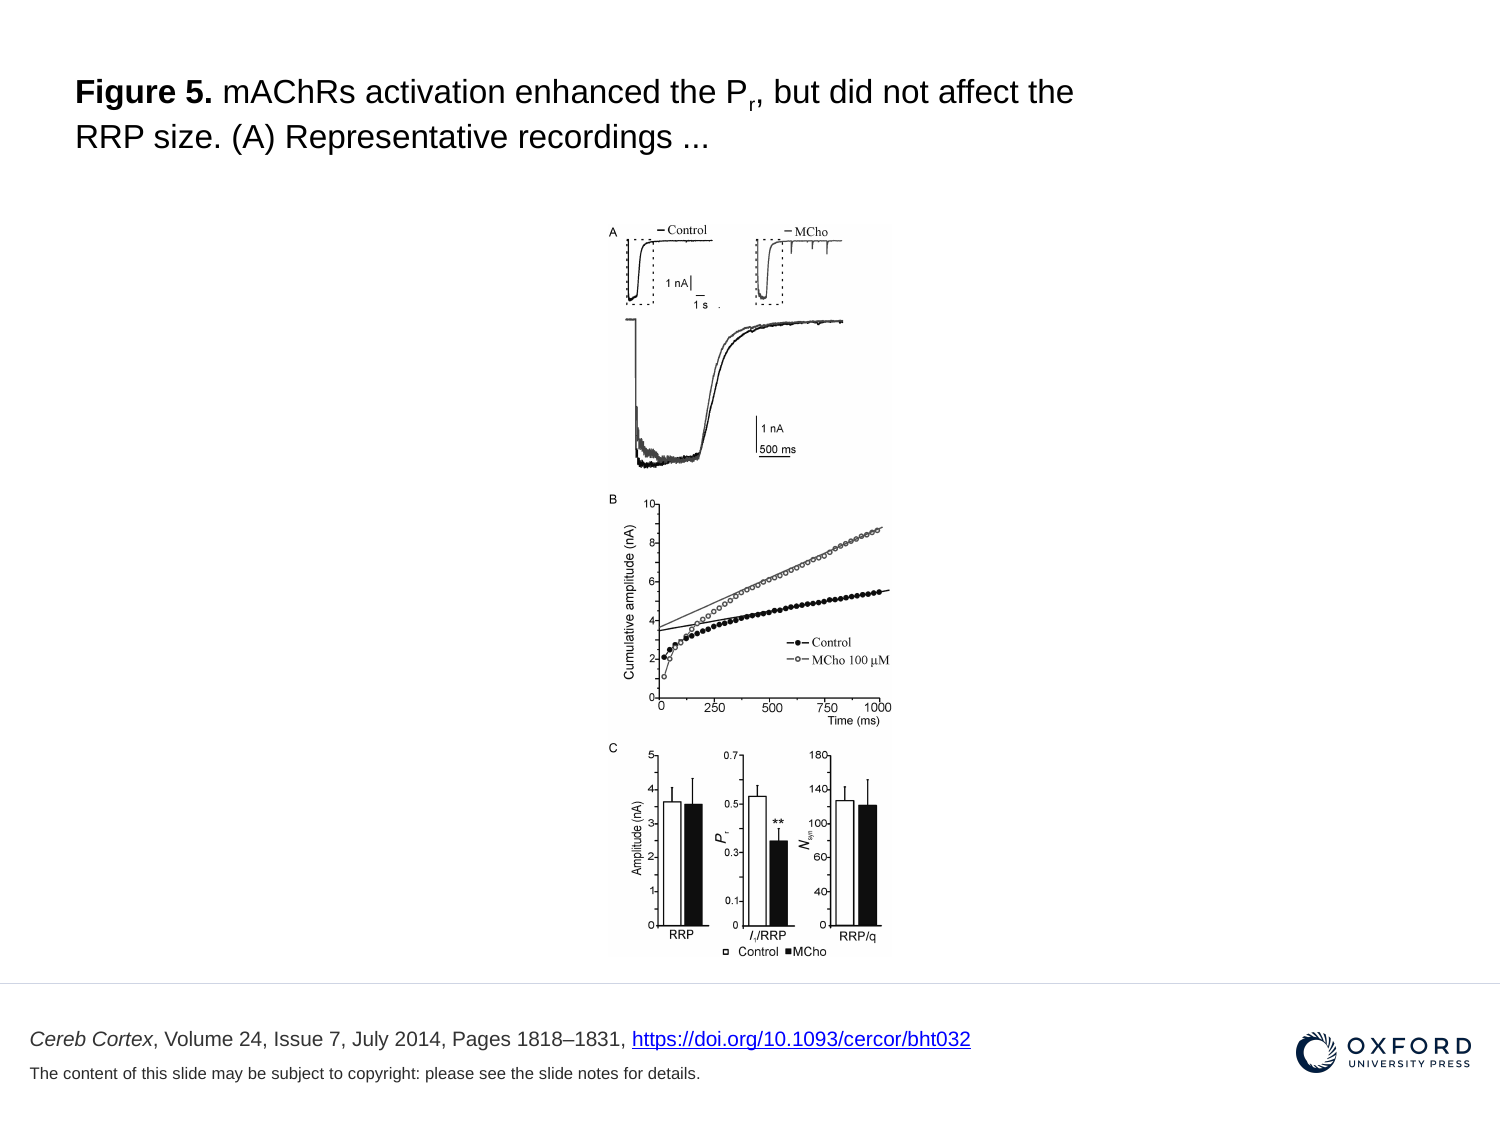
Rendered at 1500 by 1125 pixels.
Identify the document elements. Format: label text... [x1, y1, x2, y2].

footer Cereb Cortex, Volume 24, Issue 7, July 2014, Pages 1818–1831, https://doi.org/10.1093/cercor/bht032 The content of this slide may be subject to copyright: please see the slide notes for details. [0, 983, 1260, 1125]
title Figure 5. mAChRs activation enhanced the Pr, but did not affect the RRP size. (A) Representative recordings ... [75, 69, 1078, 171]
picture [1296, 1032, 1471, 1073]
picture [608, 224, 892, 957]
